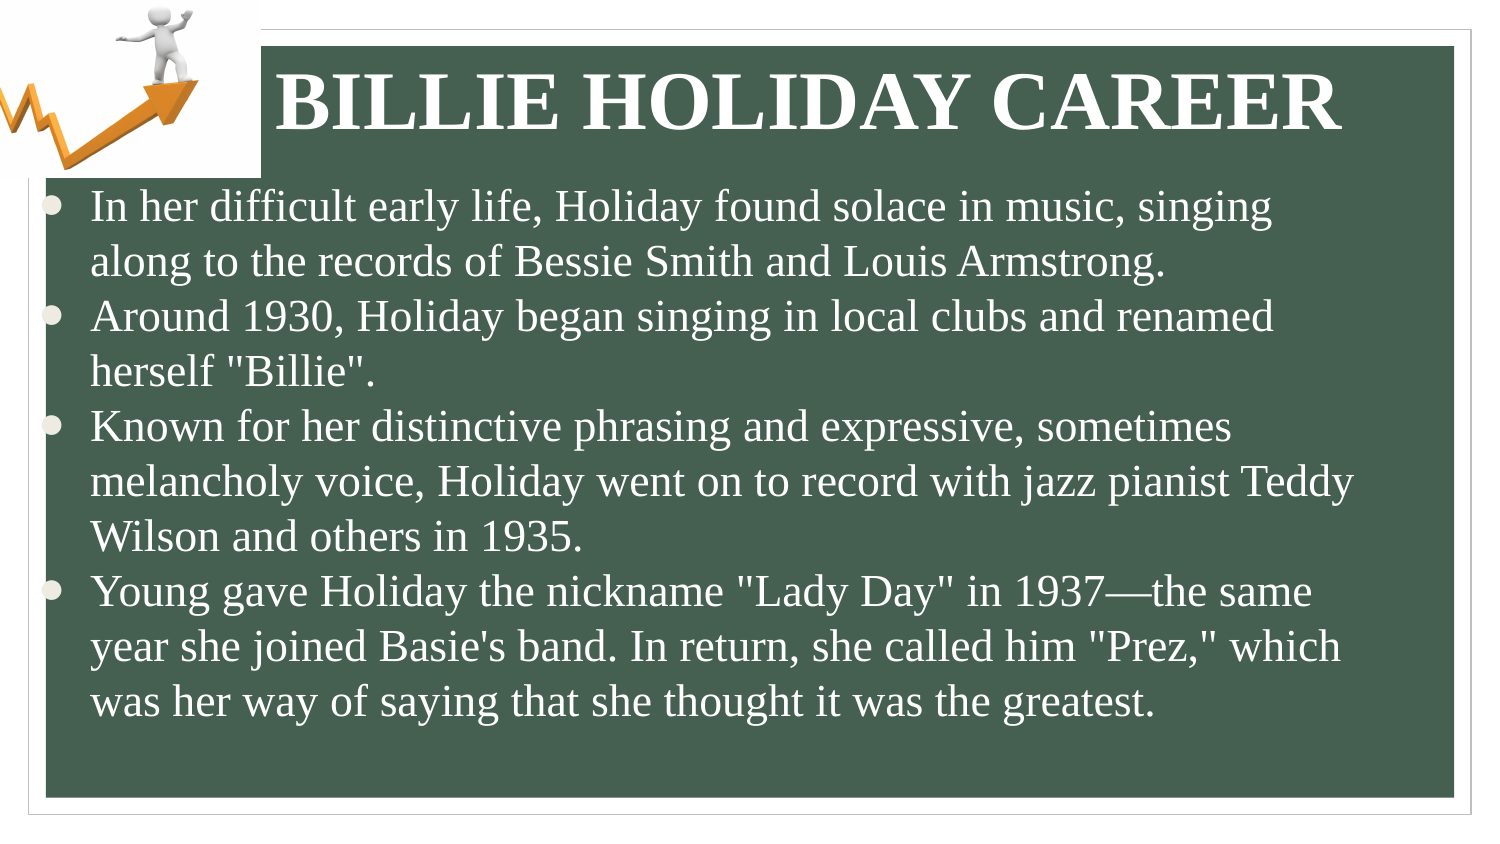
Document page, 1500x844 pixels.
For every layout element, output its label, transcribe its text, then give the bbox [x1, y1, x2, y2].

list In her difficult early life, Holiday found solace in music, singing along to the records of Bessie Smith and Louis Armstrong. Around 1930, Holiday began singing in local clubs and renamed herself "Billie". Known for her distinctive phrasing and expressive, sometimes melancholy voice, Holiday went on to record with jazz pianist Teddy Wilson and others in 1935. Young gave Holiday the nickname "Lady Day" in 1937—the same year she joined Basie's band. In return, she called him "Prez," which was her way of saying that she thought it was the greatest. [0, 160, 1398, 821]
title BILLIE HOLIDAY CAREER [266, 43, 1475, 178]
picture [0, 0, 261, 178]
